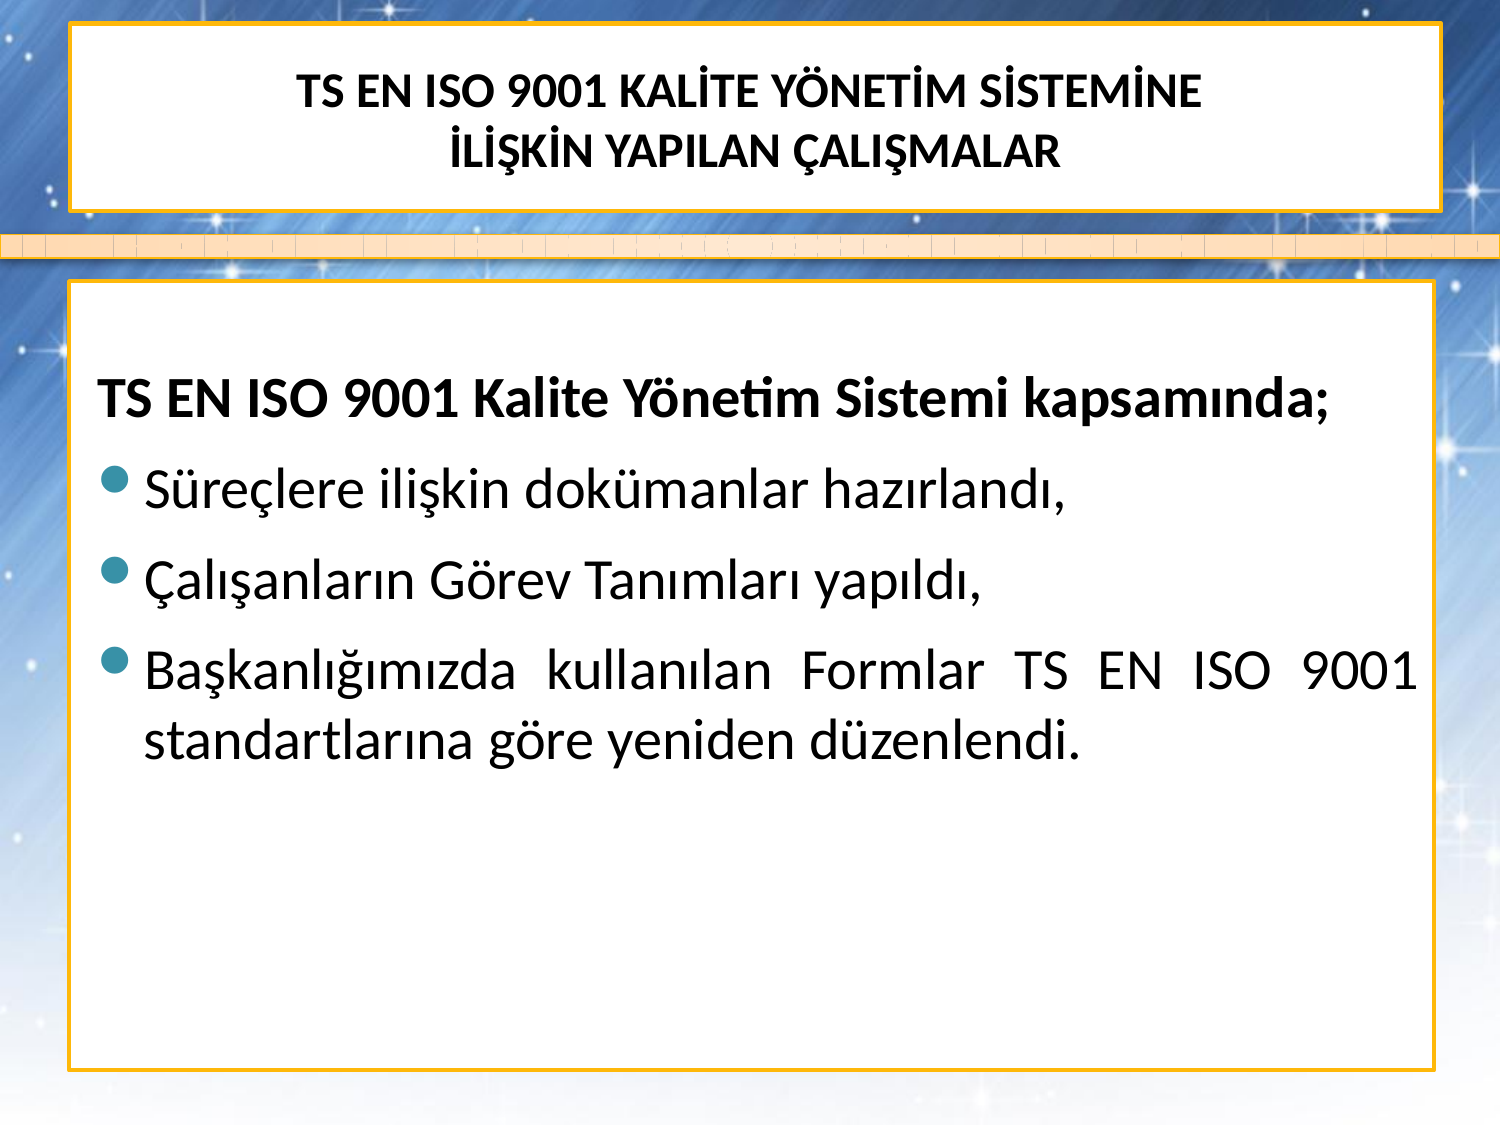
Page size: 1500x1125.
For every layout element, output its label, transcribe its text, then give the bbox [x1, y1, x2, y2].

picture [0, 0, 1500, 234]
picture [0, 259, 1500, 1125]
text_box [0, 234, 1500, 259]
list TS EN ISO 9001 Kalite Yönetim Sistemi kapsamında; Süreçlere ilişkin dokümanlar hazırlandı, Çalışanların Görev Tanımları yapıldı, Başkanlığımızda kullanılan Formlar TS EN ISO 9001 standartlarına göre yeniden düzenlendi. [67, 279, 1436, 1072]
title TS EN ISO 9001 KALİTE YÖNETİM SİSTEMİNE İLİŞKİN YAPILAN ÇALIŞMALAR [68, 21, 1443, 213]
